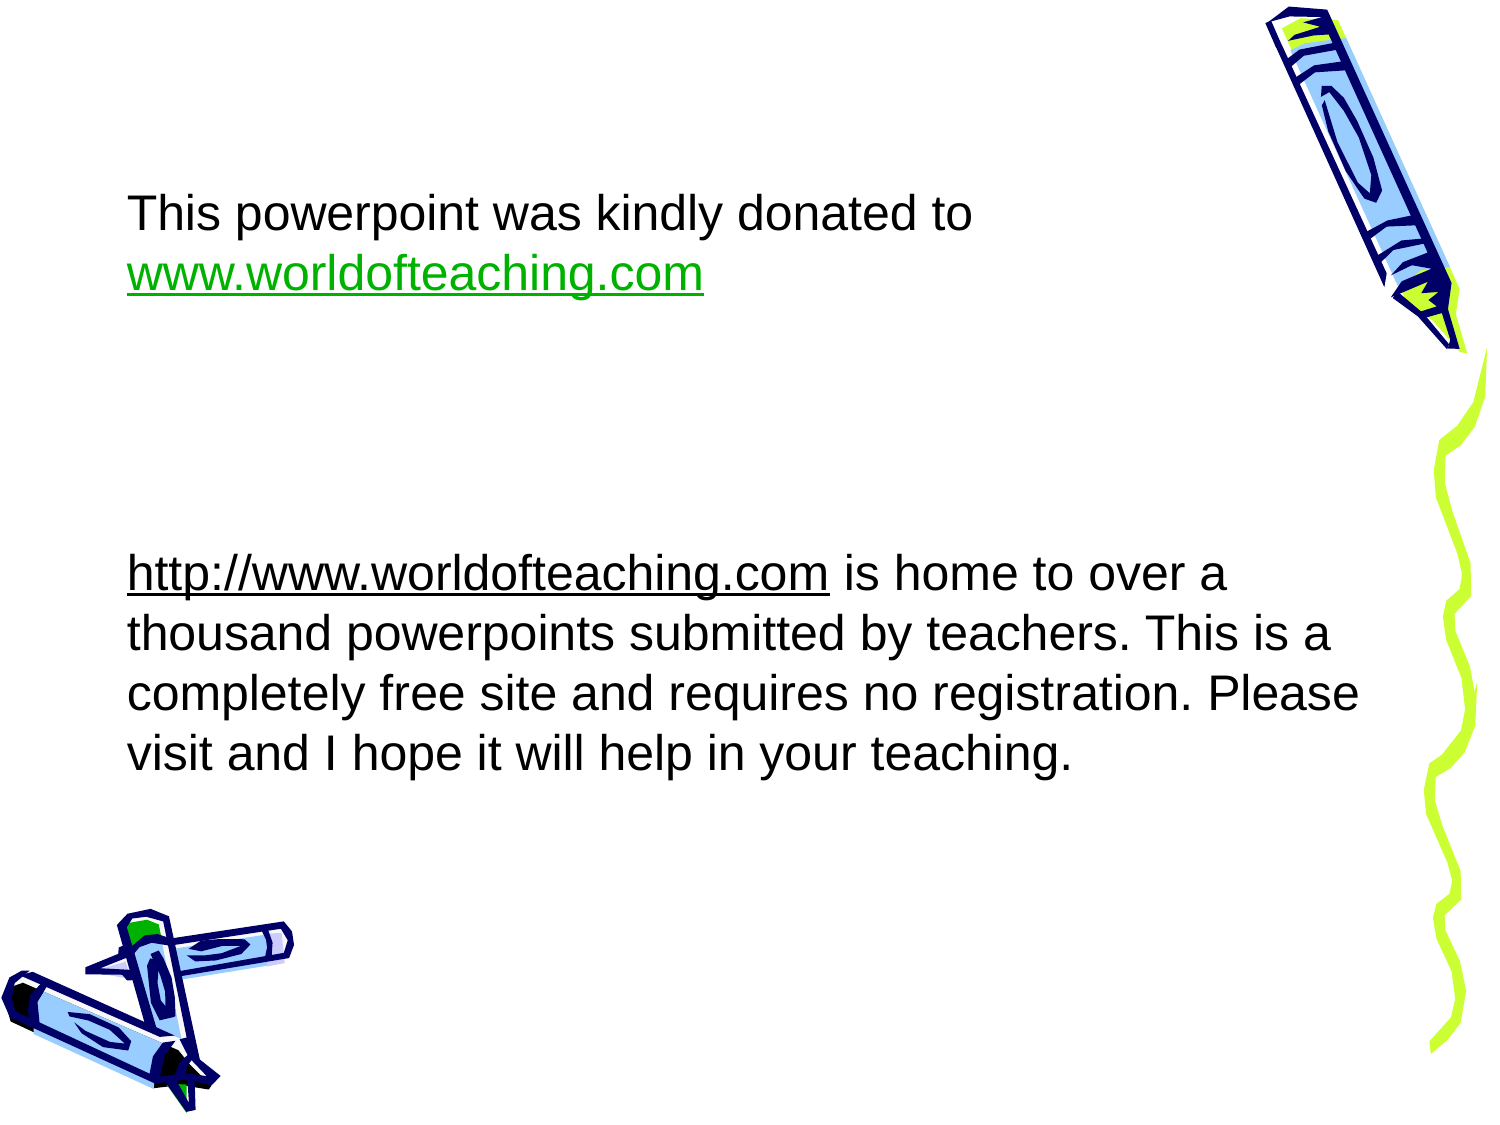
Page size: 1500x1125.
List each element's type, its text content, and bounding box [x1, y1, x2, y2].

text_box This powerpoint was kindly donated to www.worldofteaching.com http://www.worldofteaching.com is home to over a thousand powerpoints submitted by teachers. This is a completely free site and requires no registration. Please visit and I hope it will help in your teaching. [112, 172, 1412, 788]
